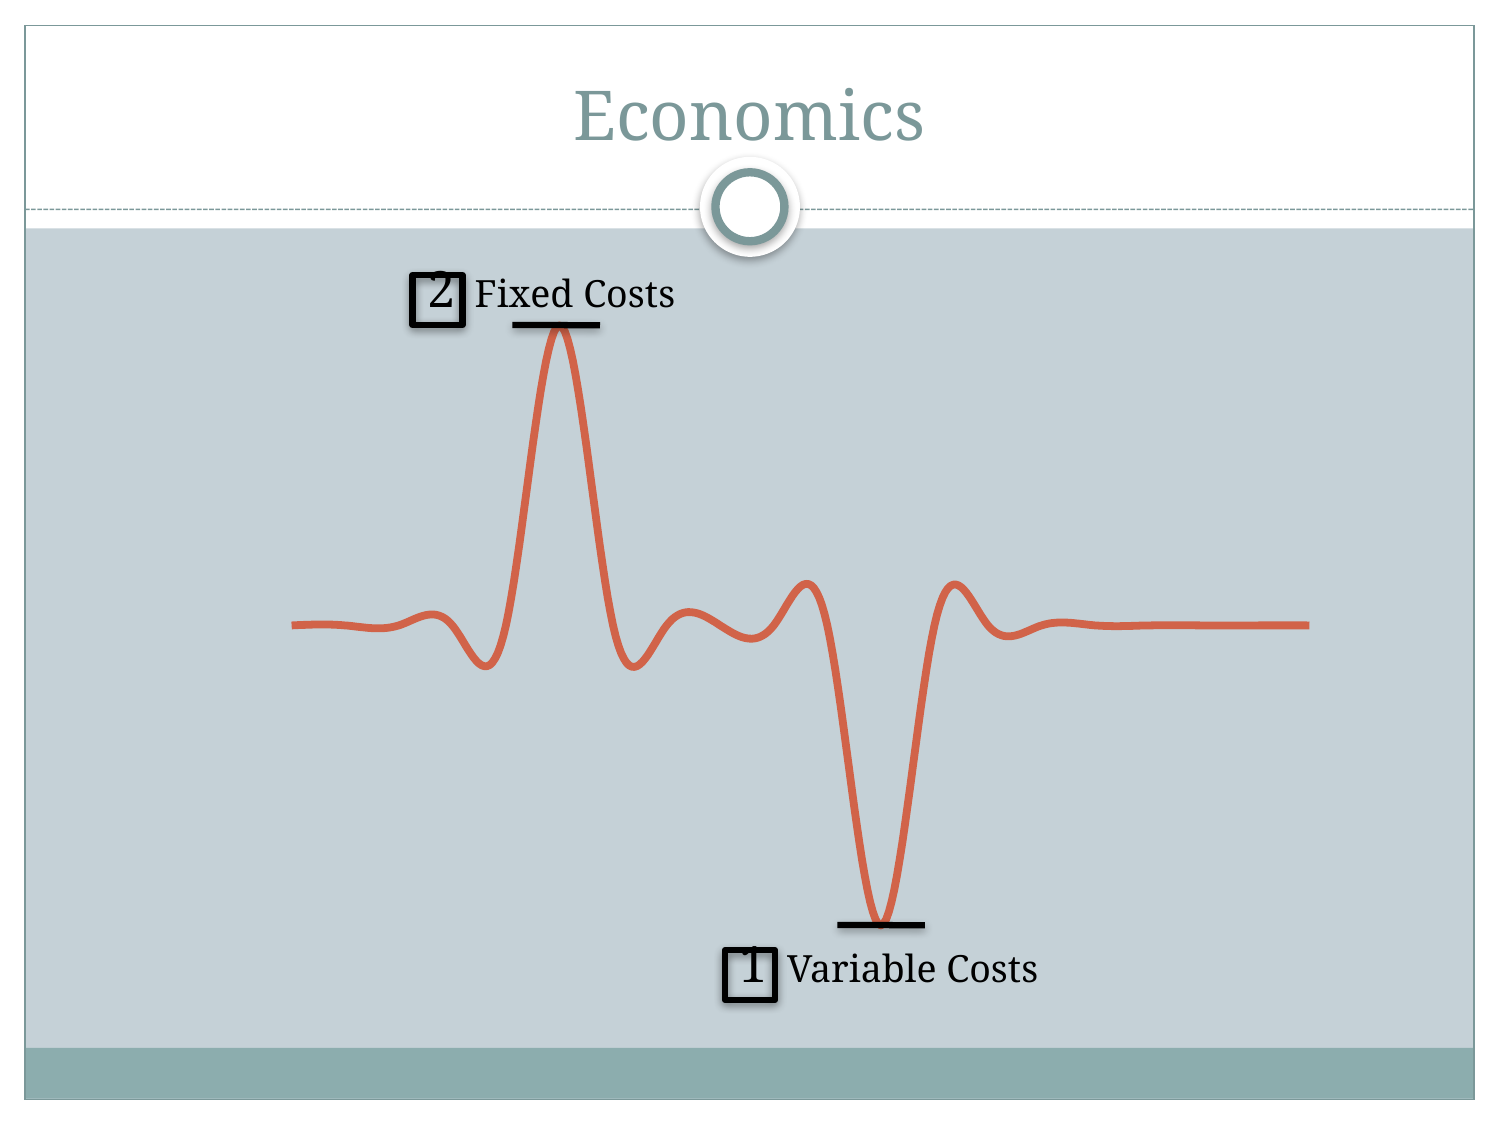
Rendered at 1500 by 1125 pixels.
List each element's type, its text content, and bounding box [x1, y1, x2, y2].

title Economics [49, 37, 1450, 162]
chart [49, 250, 1445, 1001]
